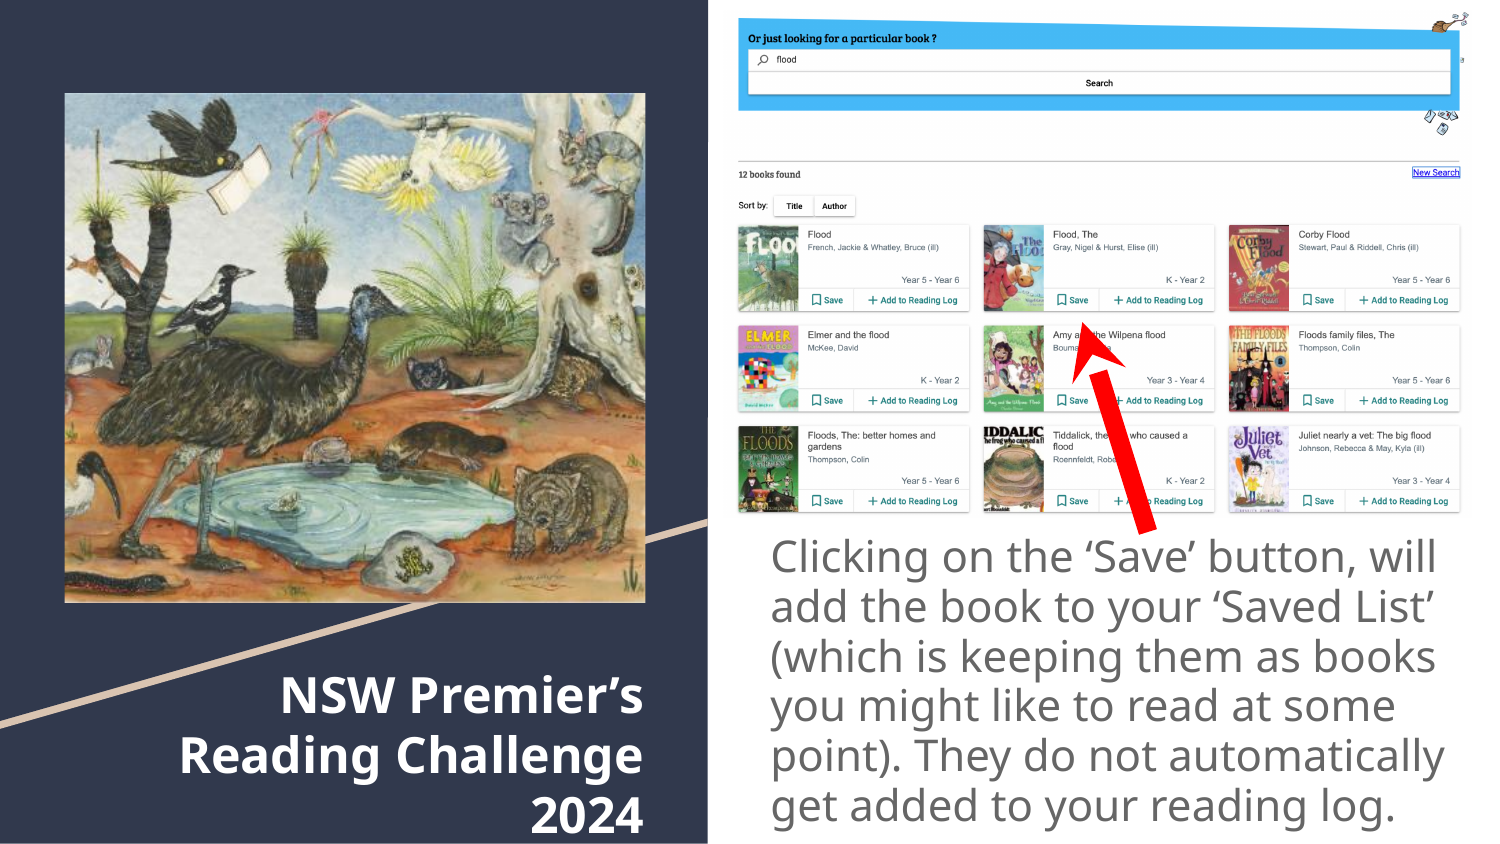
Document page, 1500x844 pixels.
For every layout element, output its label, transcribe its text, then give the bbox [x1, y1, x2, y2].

picture [722, 10, 1472, 518]
text_box NSW Premier’s Reading Challenge 2024 [51, 648, 660, 844]
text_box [1082, 321, 1149, 533]
list Clicking on the ‘Save’ button, will add the book to your ‘Saved List’ (which is keeping them as books you might like to read at some point). They do not automatically get added to your reading log. [755, 527, 1465, 834]
picture [64, 93, 646, 603]
